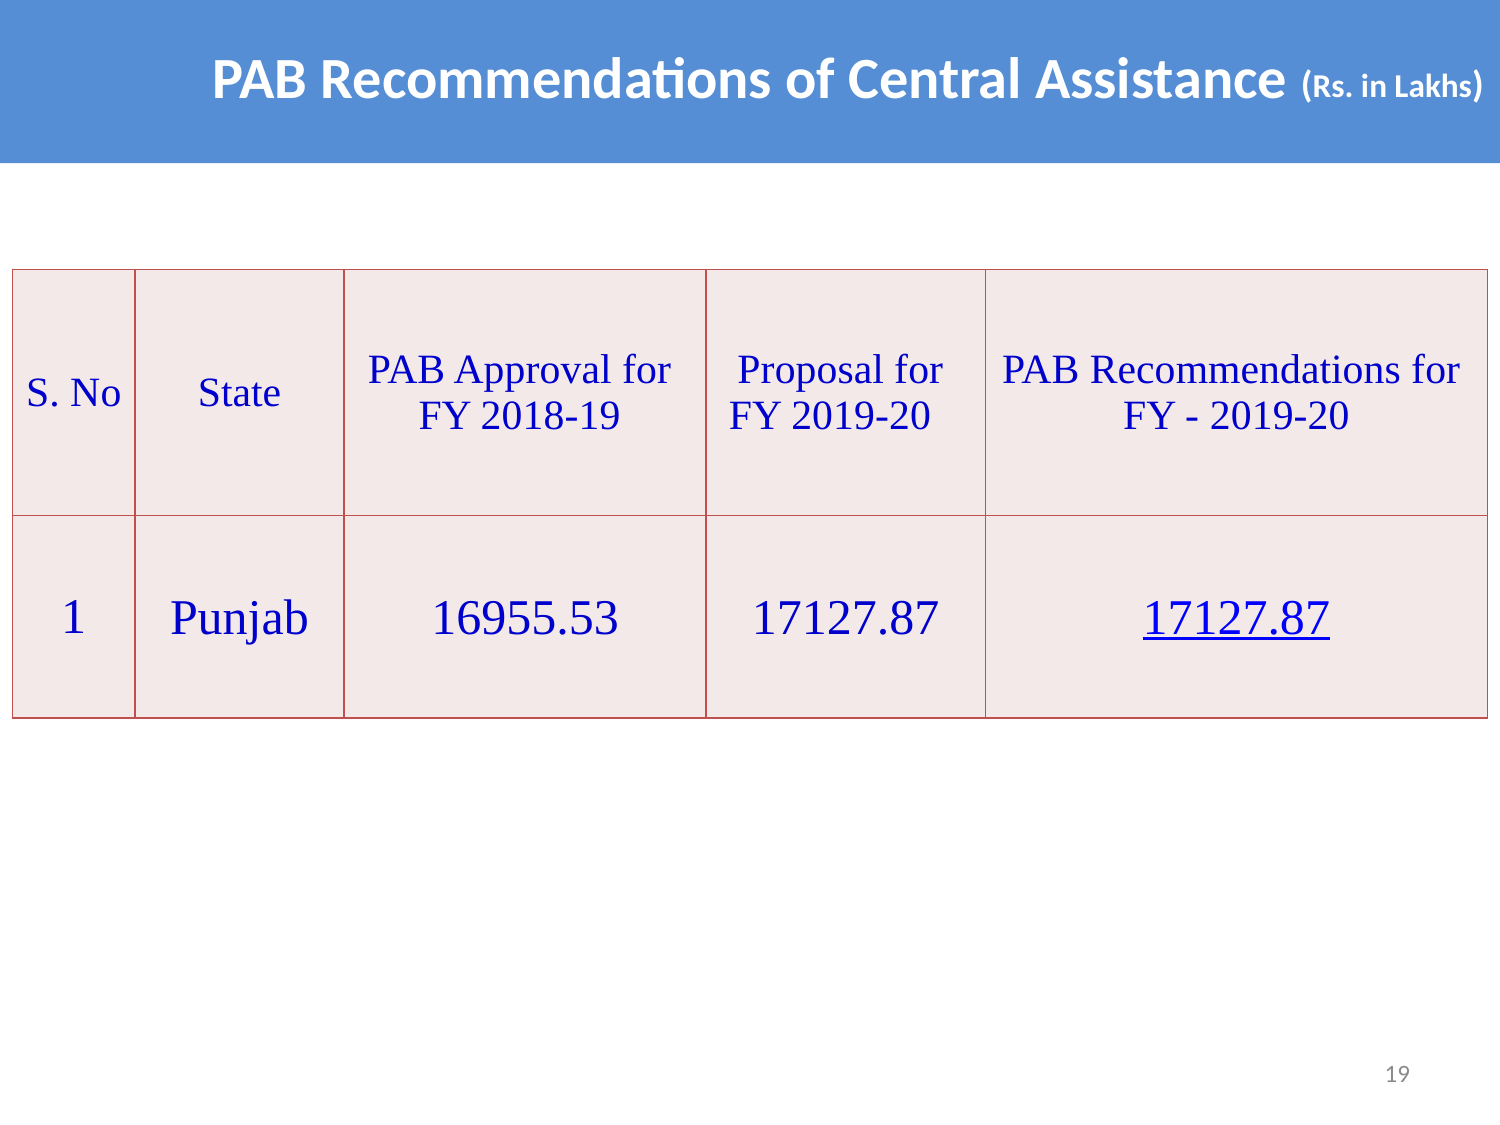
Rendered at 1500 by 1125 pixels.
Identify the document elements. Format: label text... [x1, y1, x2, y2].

table_cell 17127.87 [986, 516, 1487, 717]
table_header PAB Recommendations for FY - 2019-20 [986, 270, 1487, 515]
table_header State [136, 270, 343, 515]
slide_number 19 [1074, 1042, 1425, 1103]
table_header PAB Approval for FY 2018-19 [345, 270, 705, 515]
table_header S. No [13, 270, 134, 515]
table_cell Punjab [136, 516, 343, 717]
table_header Proposal for FY 2019-20 [707, 270, 985, 515]
title PAB Recommendations of Central Assistance [0, 0, 1500, 164]
table_cell 16955.53 [345, 516, 705, 717]
table_cell 17127.87 [707, 516, 985, 717]
table_cell 1 [13, 516, 134, 717]
text_box (Rs. in Lakhs) [1286, 52, 1499, 113]
